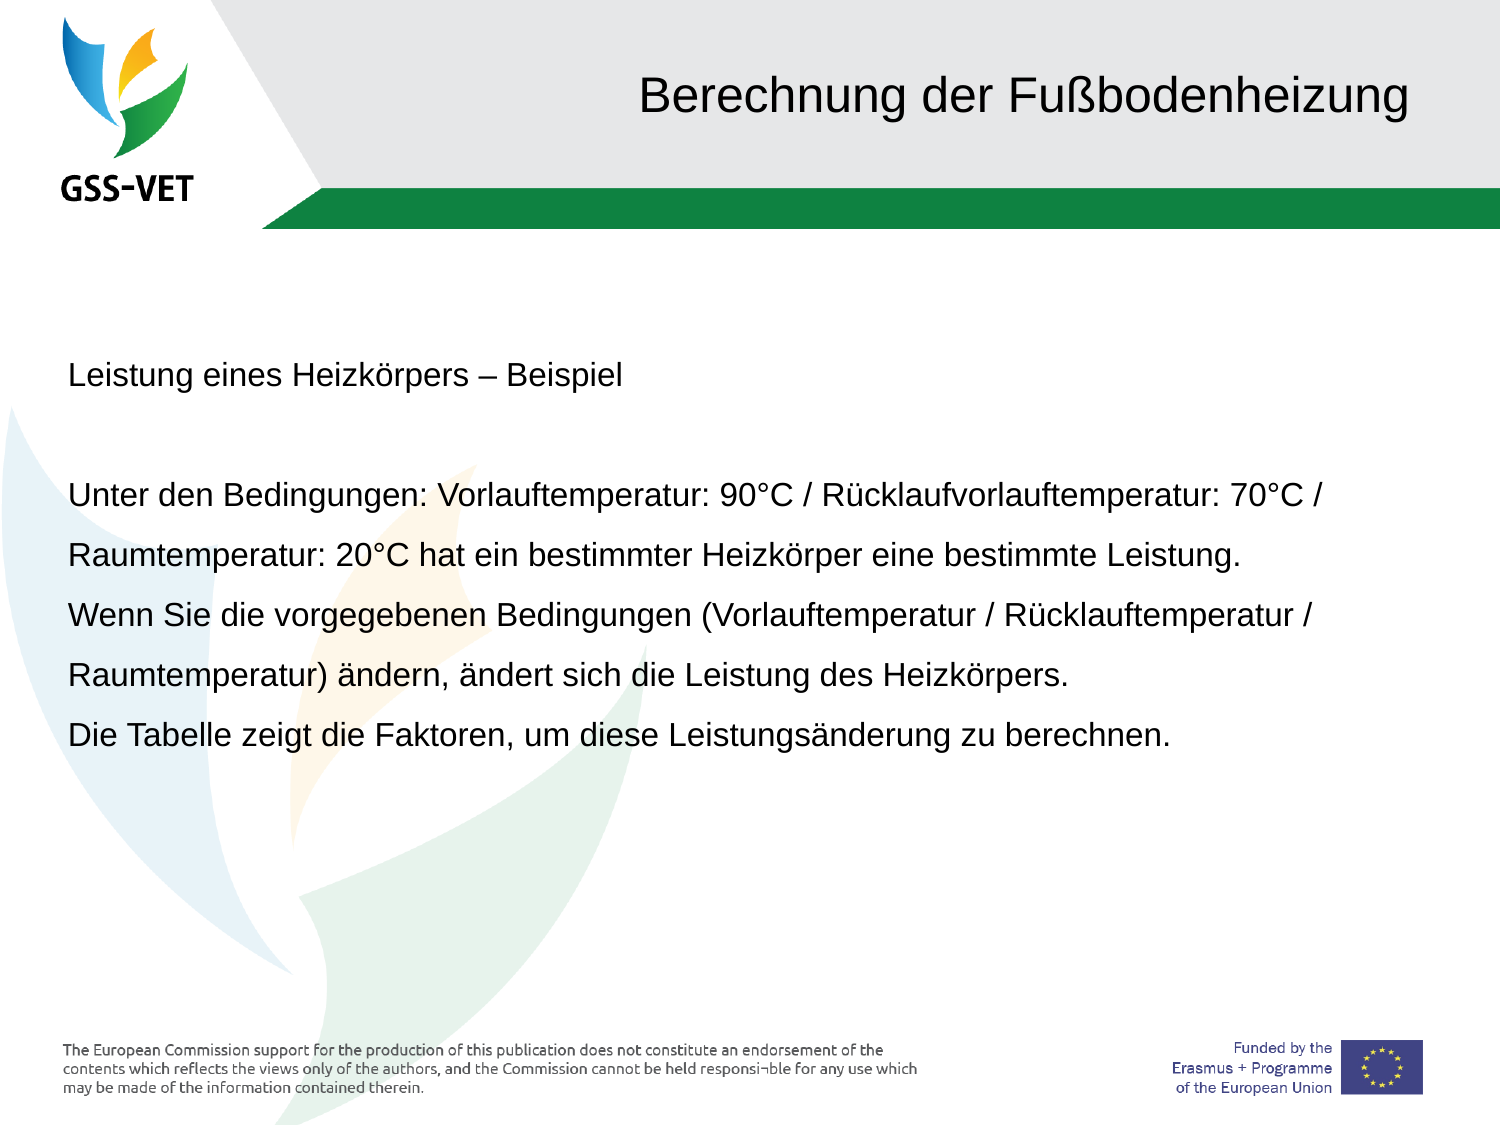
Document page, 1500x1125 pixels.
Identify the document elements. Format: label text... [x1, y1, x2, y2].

title Berechnung der Fußbodenheizung [324, 0, 1425, 185]
picture [0, 0, 1500, 1125]
text_box Leistung eines Heizkörpers – Beispiel Unter den Bedingungen: Vorlauftemperatur: 90°C / Rücklaufvorlauftemperatur: 70°C / Raumtemperatur: 20°C hat ein bestimmter Heizkörper eine bestimmte Leistung. Wenn Sie die vorgegebenen Bedingungen (Vorlauftemperatur / Rücklauftemperatur / Raumtemperatur) ändern, ändert sich die Leistung des Heizkörpers. Die Tabelle zeigt die Faktoren, um diese Leistungsänderung zu berechnen. [53, 326, 1400, 761]
